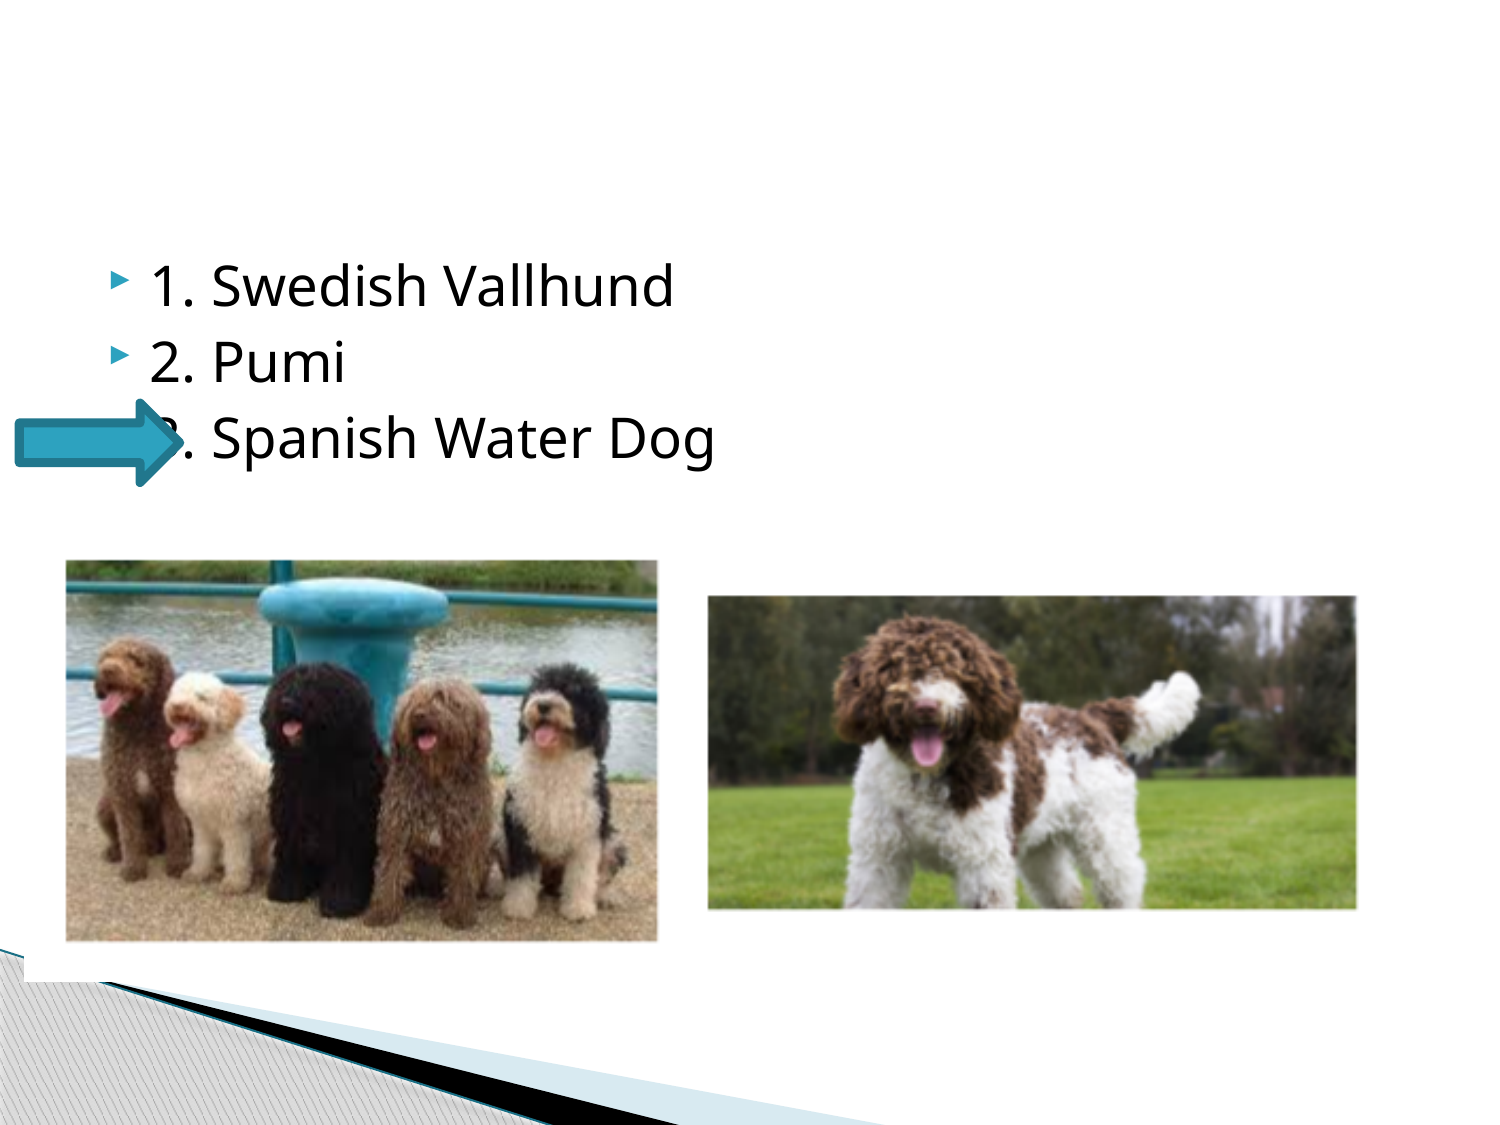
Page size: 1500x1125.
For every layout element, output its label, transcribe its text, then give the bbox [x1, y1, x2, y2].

picture [24, 482, 1401, 982]
list 1. Swedish Vallhund 2. Pumi 3. Spanish Water Dog [75, 243, 1425, 986]
text_box [14, 398, 185, 482]
